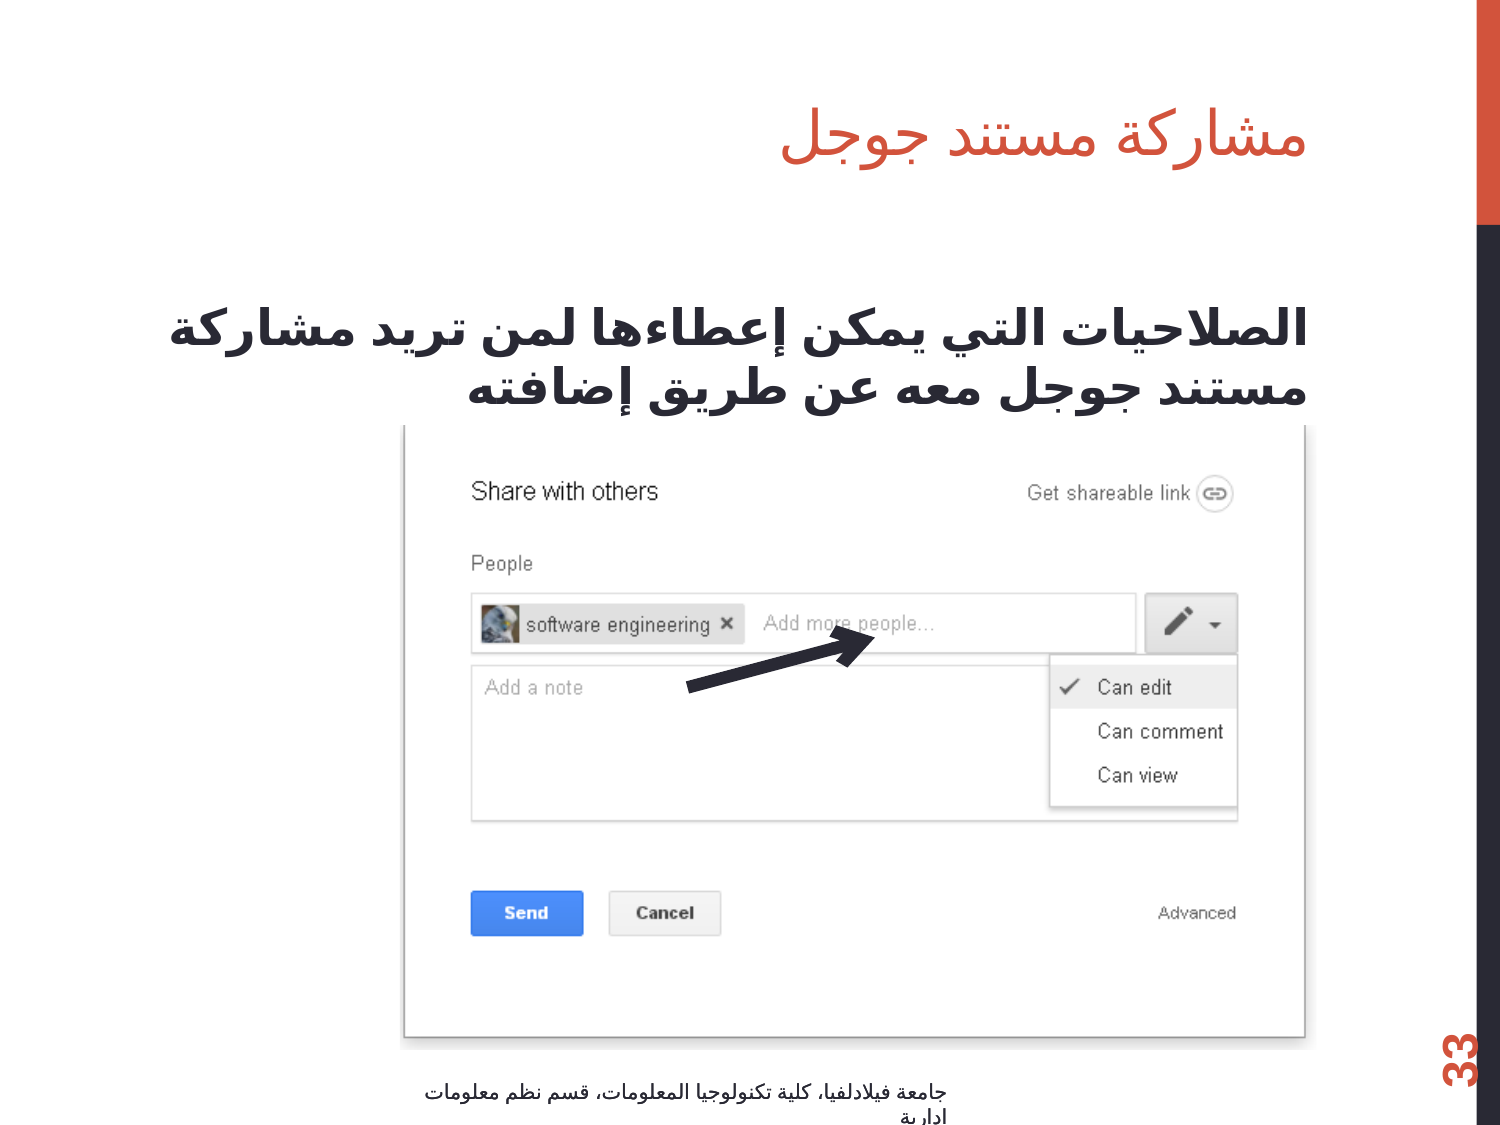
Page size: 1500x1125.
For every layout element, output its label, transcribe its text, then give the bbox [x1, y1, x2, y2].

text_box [686, 636, 876, 688]
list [399, 424, 1317, 1051]
title مشاركة مستند جوجل [75, 24, 1325, 250]
slide_number 33 [1427, 887, 1488, 1104]
text_box الصلاحيات التي يمكن إعطاءها لمن تريد مشاركة مستند جوجل معه عن طريق إضافته [75, 287, 1325, 1005]
